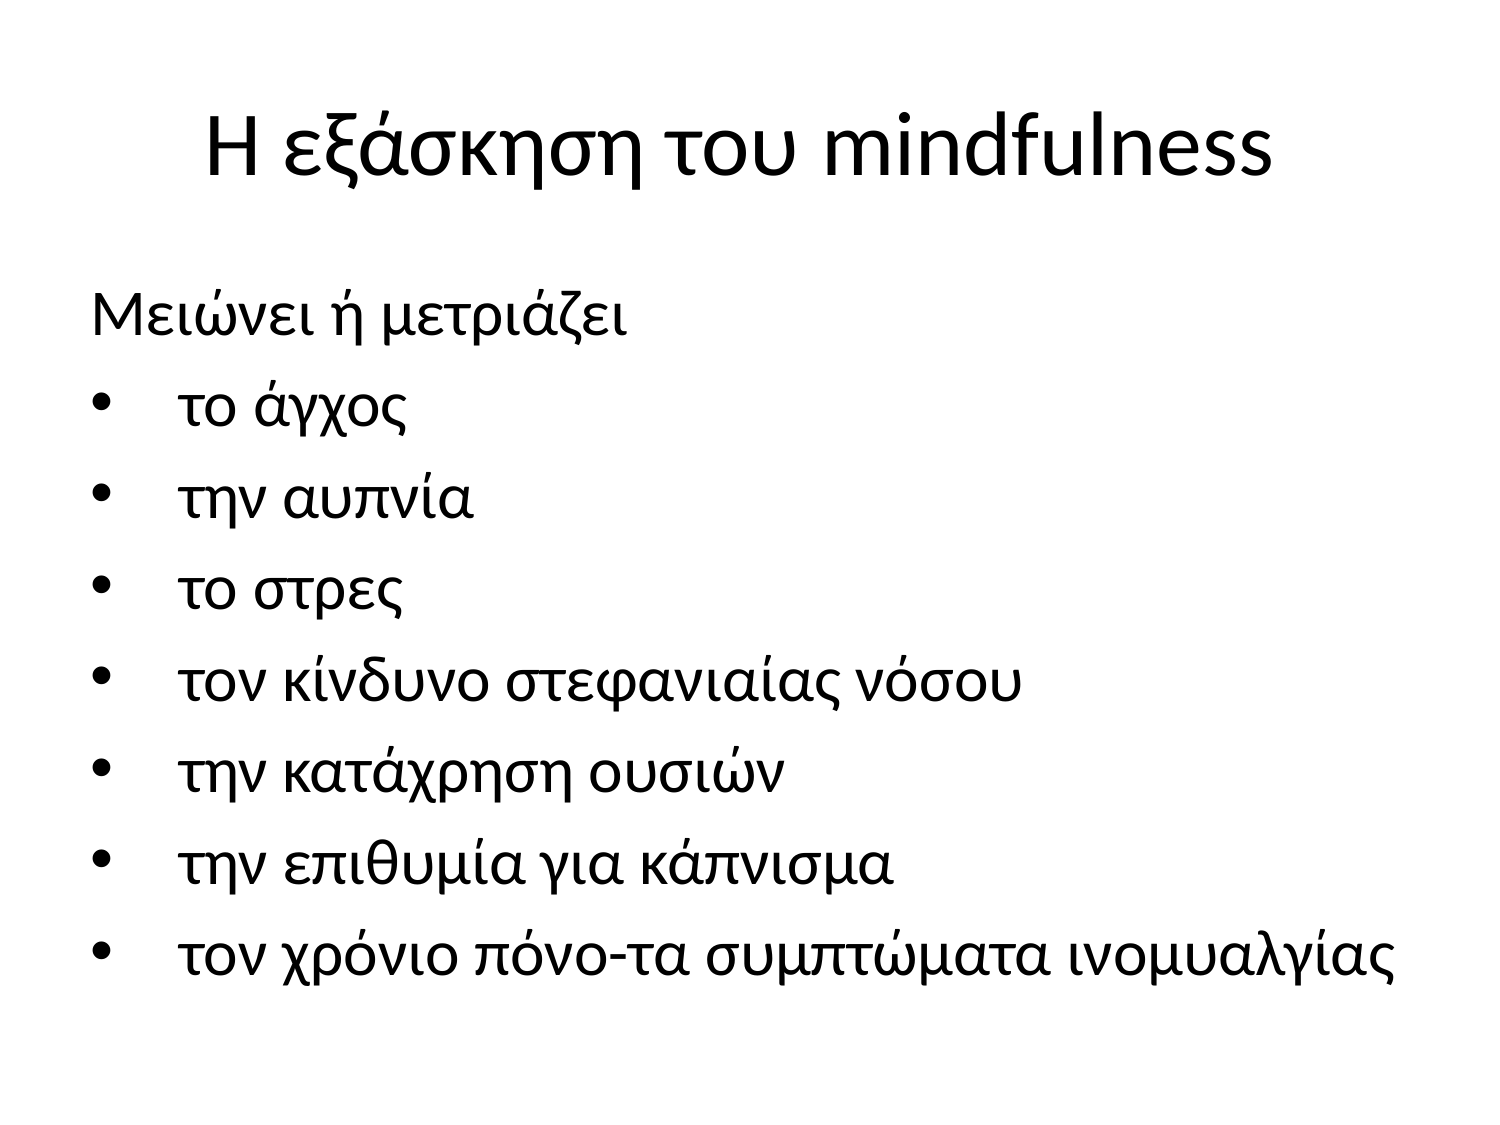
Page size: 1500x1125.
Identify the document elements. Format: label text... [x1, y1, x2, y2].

list Μειώνει ή μετριάζει το άγχος την αυπνία το στρες τον κίνδυνο στεφανιαίας νόσου την κατάχρηση ουσιών την επιθυμία για κάπνισμα τον χρόνιο πόνο-τα συμπτώματα ινομυαλγίας [75, 262, 1425, 1005]
title Η εξάσκηση του mindfulness [75, 45, 1425, 233]
